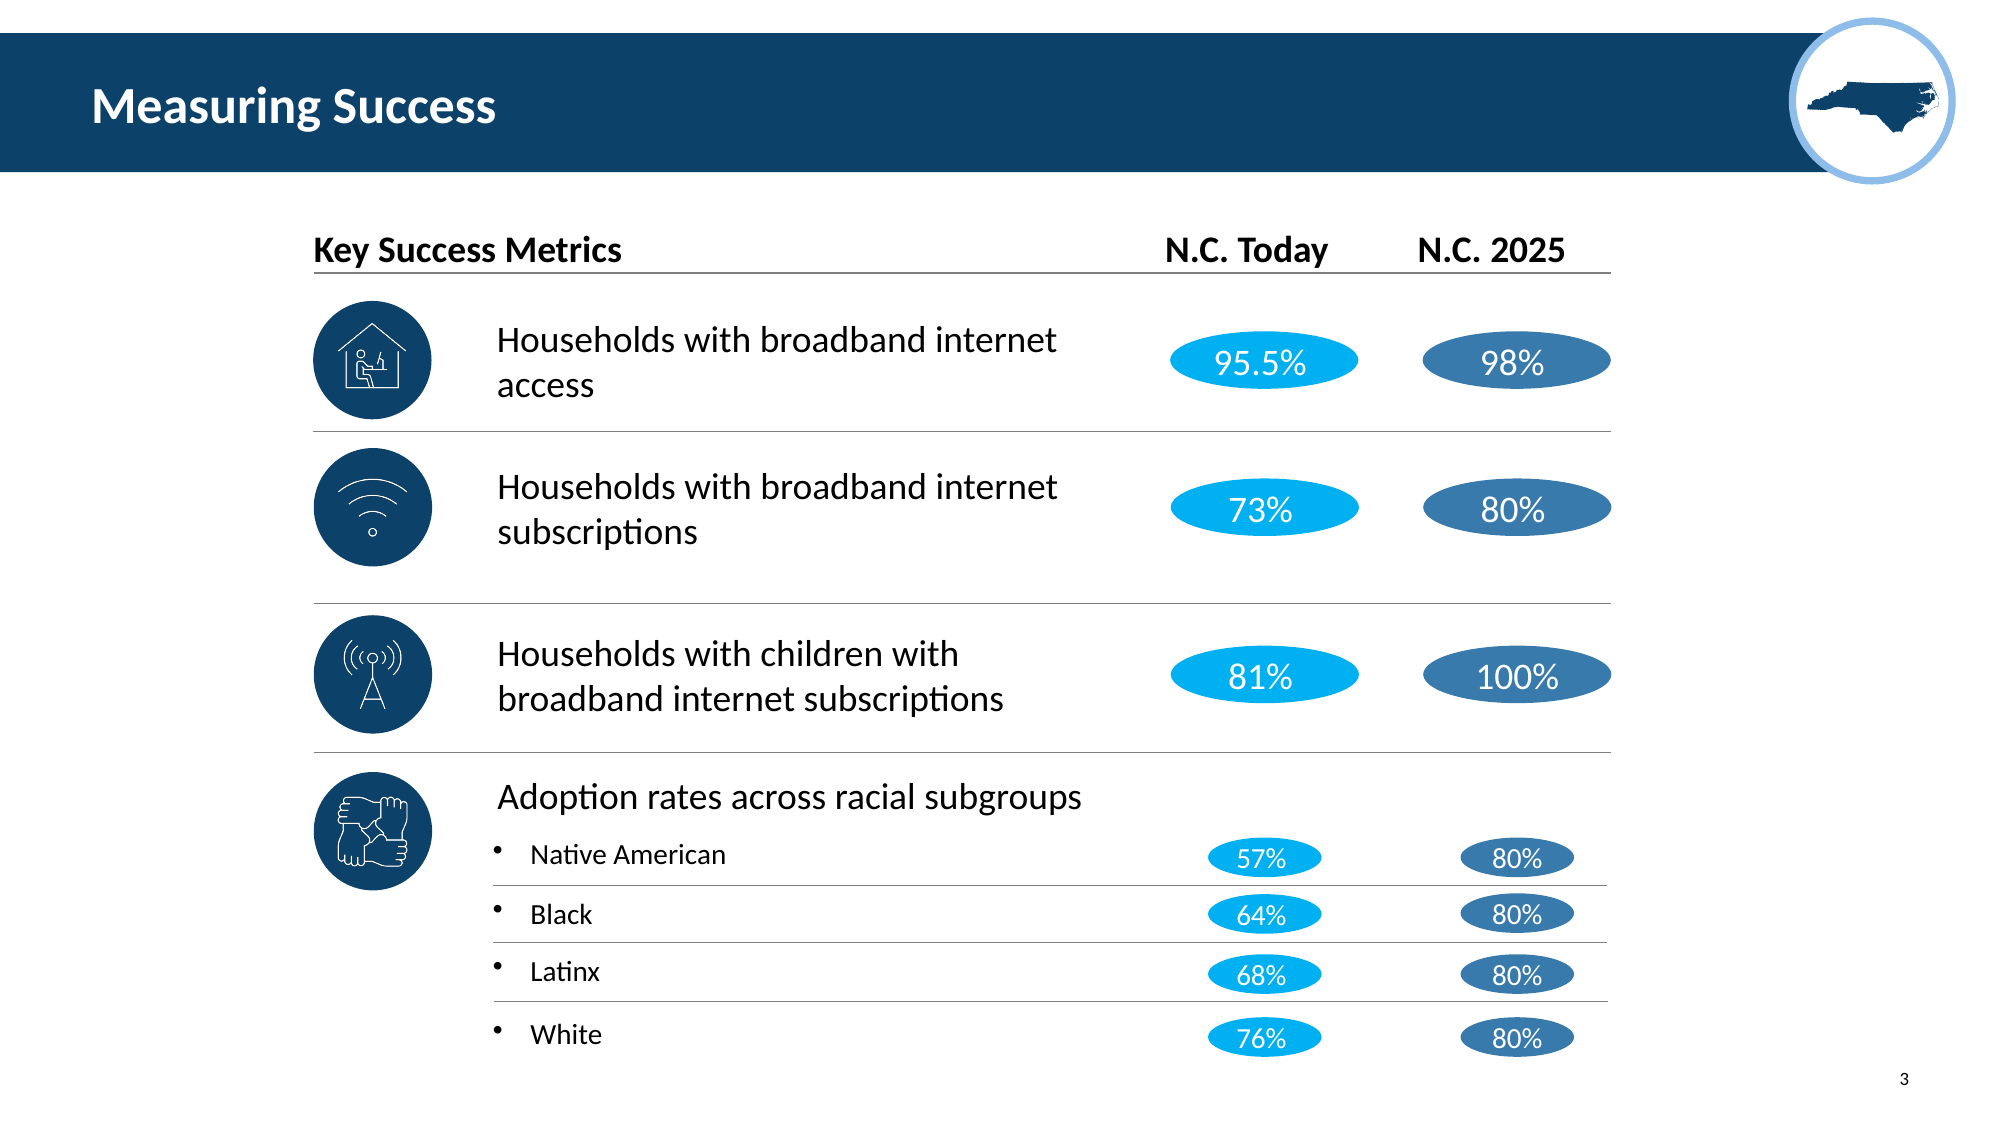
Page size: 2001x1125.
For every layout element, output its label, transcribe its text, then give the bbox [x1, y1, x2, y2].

picture [336, 320, 408, 391]
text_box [313, 752, 1636, 1057]
text_box 80% [1422, 477, 1613, 537]
title Measuring Success [91, 8, 1726, 197]
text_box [313, 447, 433, 567]
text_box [313, 603, 1612, 734]
text_box 73% [1169, 477, 1360, 537]
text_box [312, 300, 1612, 433]
text_box N.C. Today [1165, 225, 1365, 271]
text_box Households with broadband internet subscriptions [497, 461, 1112, 552]
text_box Key Success Metrics [313, 225, 1113, 271]
text_box N.C. 2025 [1417, 225, 1617, 271]
